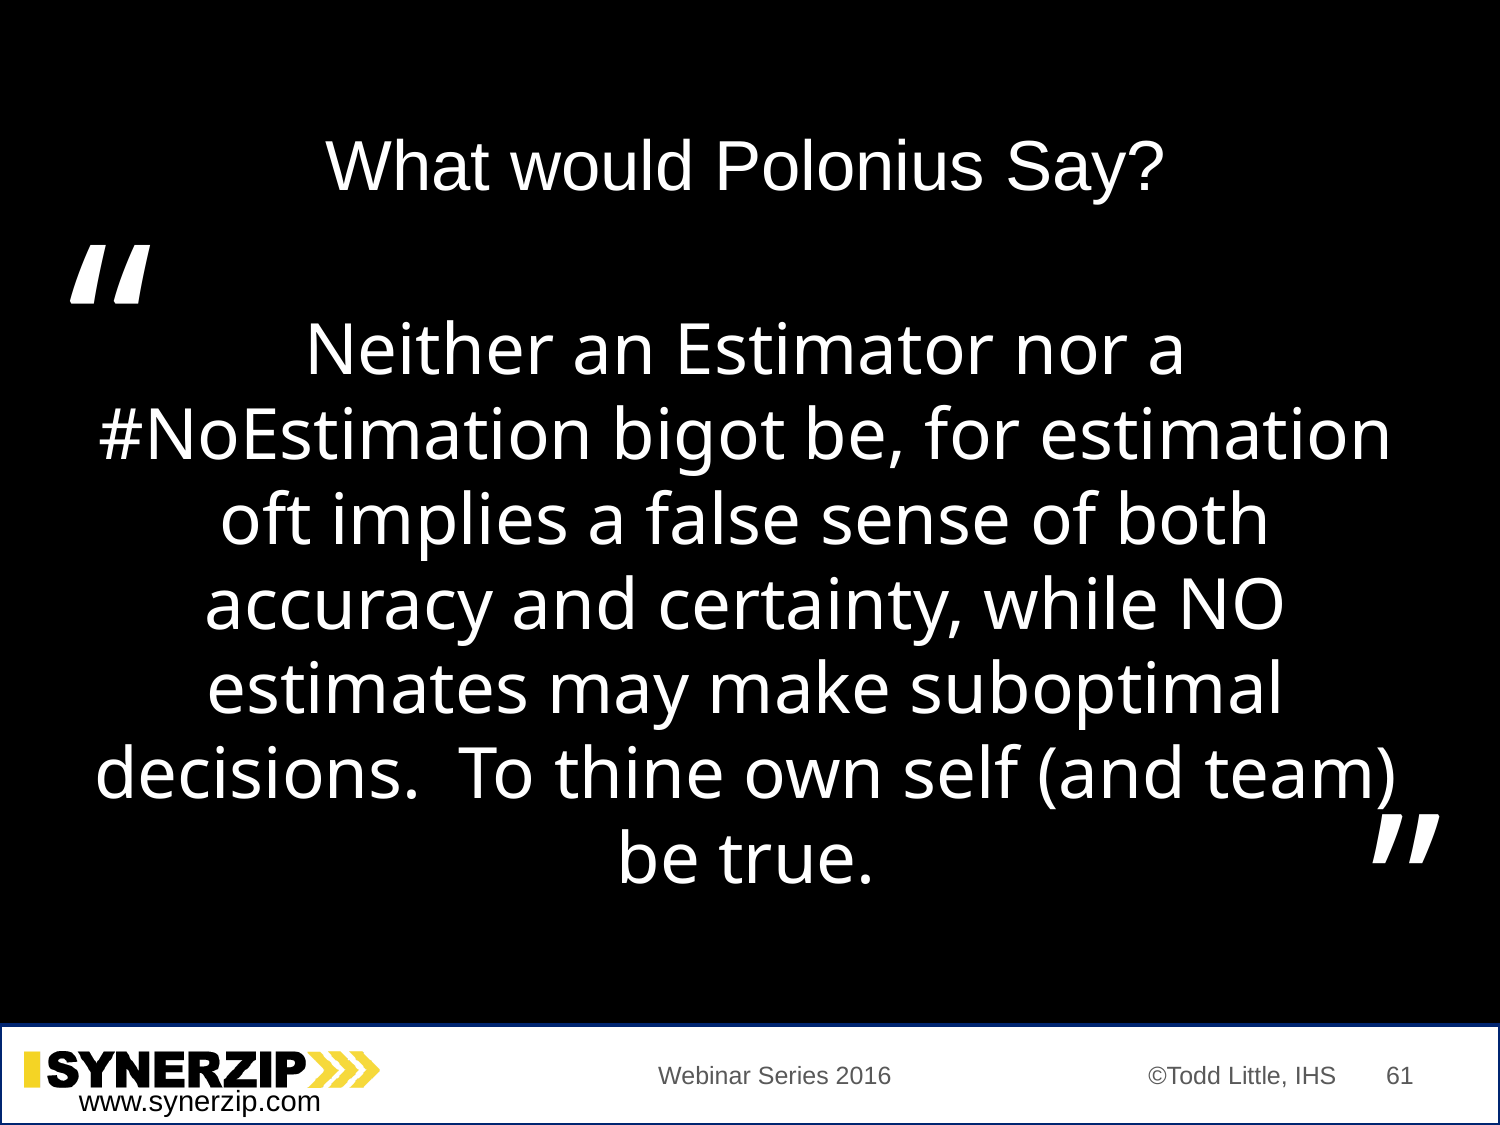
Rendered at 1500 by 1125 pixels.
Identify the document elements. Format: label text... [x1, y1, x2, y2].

text_box ” [1355, 749, 1457, 1005]
list What would Polonius Say? Neither an Estimator nor a #NoEstimation bigot be, for estimation oft implies a false sense of both accuracy and certainty, while NO estimates may make suboptimal decisions. To thine own self (and team) be true. [67, 112, 1425, 909]
text_box “ [67, 169, 75, 472]
text_box www.synerzip.com [64, 1096, 337, 1125]
text_box [0, 1023, 1500, 1125]
text_box ©Todd Little, IHS 61 [1124, 1052, 1438, 1125]
text_box Webinar Series 2016 [562, 1052, 988, 1097]
picture [24, 1050, 380, 1088]
